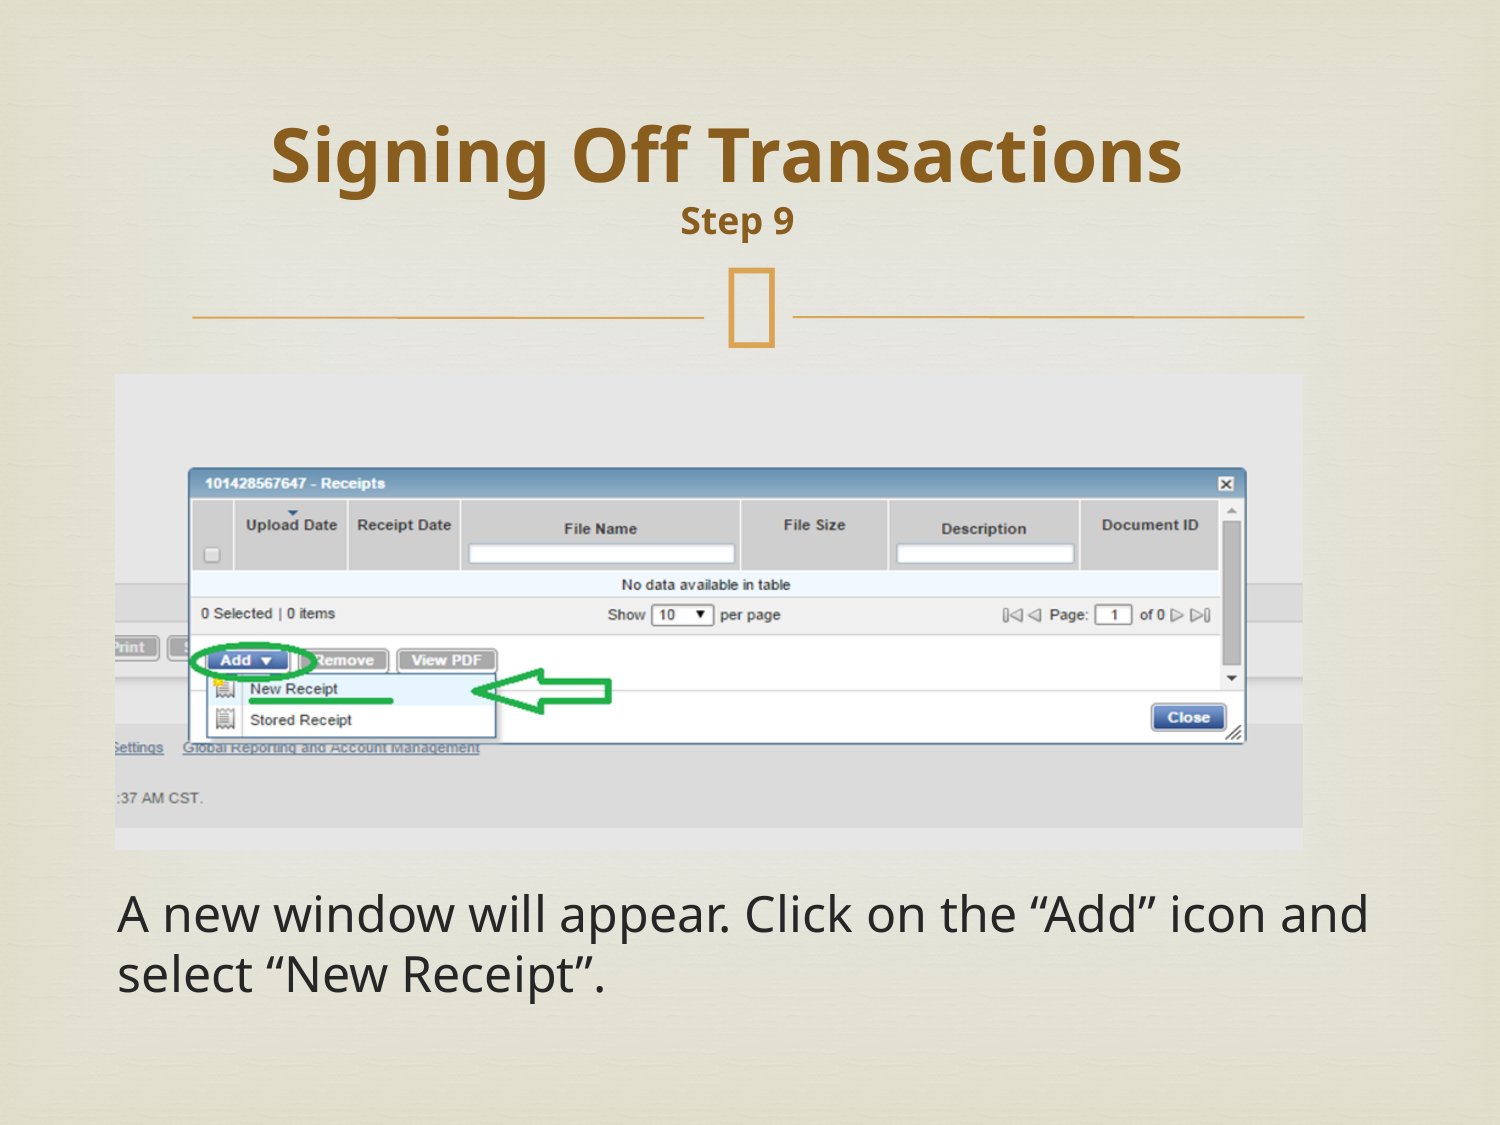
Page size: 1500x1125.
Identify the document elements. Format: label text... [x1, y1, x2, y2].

title Signing Off Transactions Step 9 [87, 99, 1388, 250]
list A new window will appear. Click on the “Add” icon and select “New Receipt”. [99, 875, 1413, 1038]
picture [114, 374, 1304, 851]
